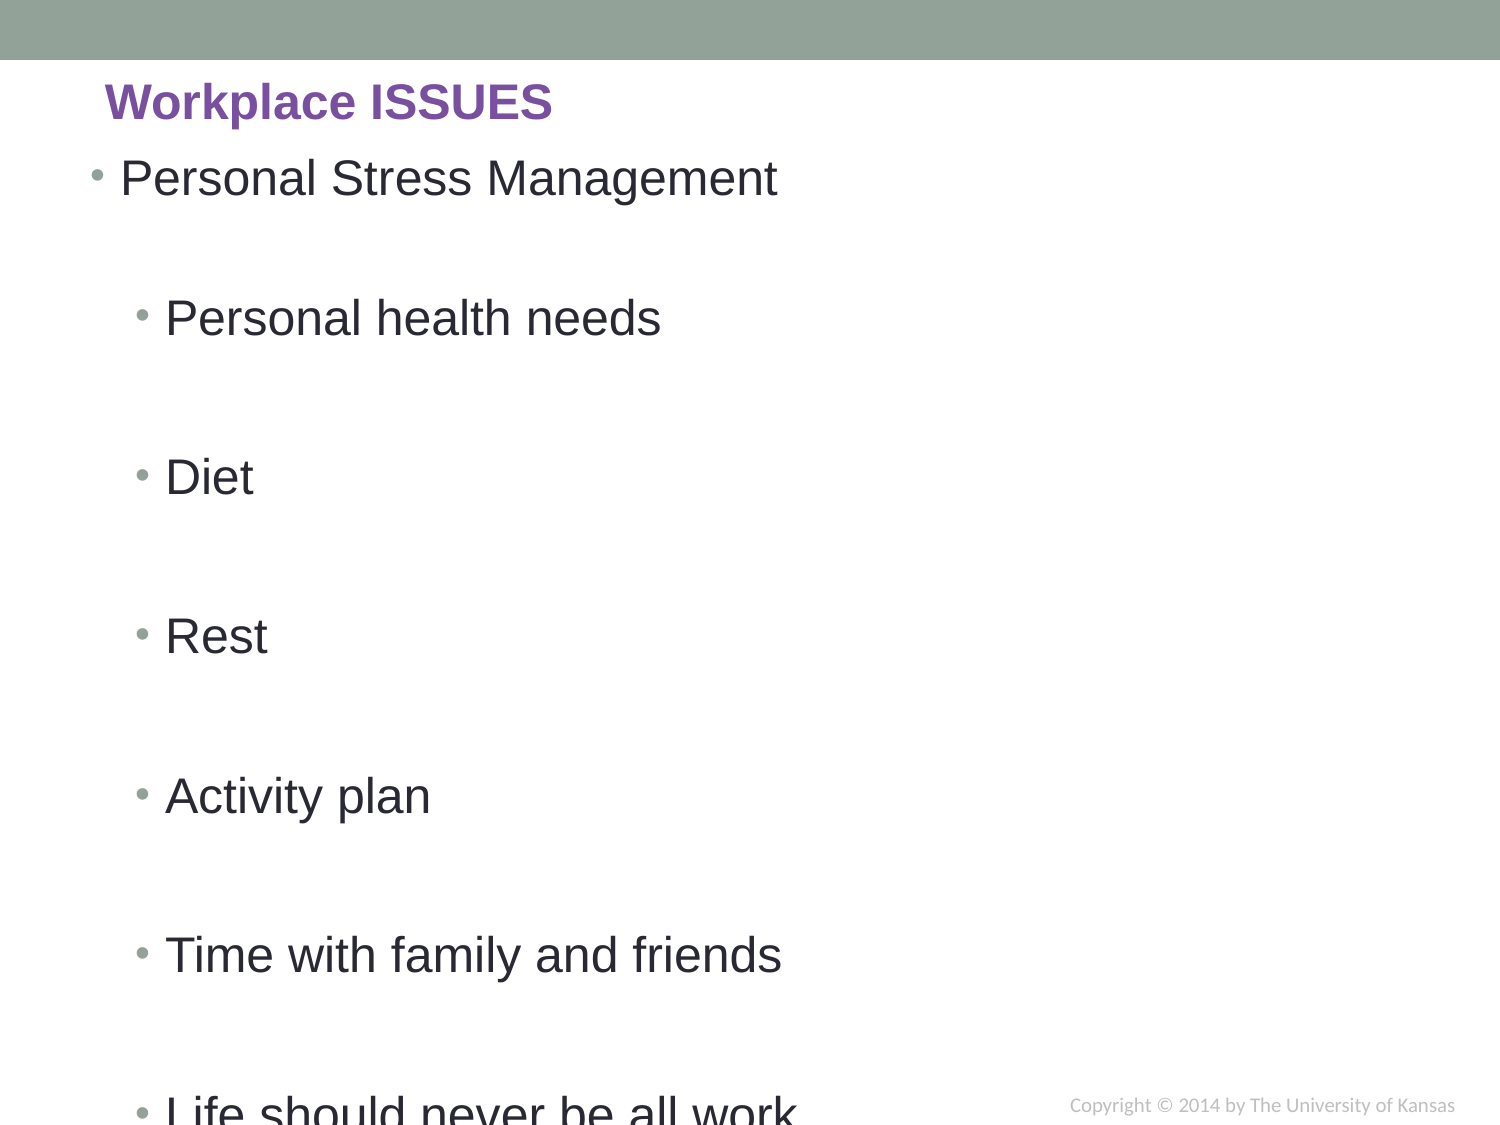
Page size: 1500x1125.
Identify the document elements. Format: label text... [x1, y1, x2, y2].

text_box Workplace ISSUES [90, 62, 569, 138]
list Personal Stress Management Personal health needs Diet Rest Activity plan Time with family and friends Life should never be all work [75, 137, 1425, 1063]
